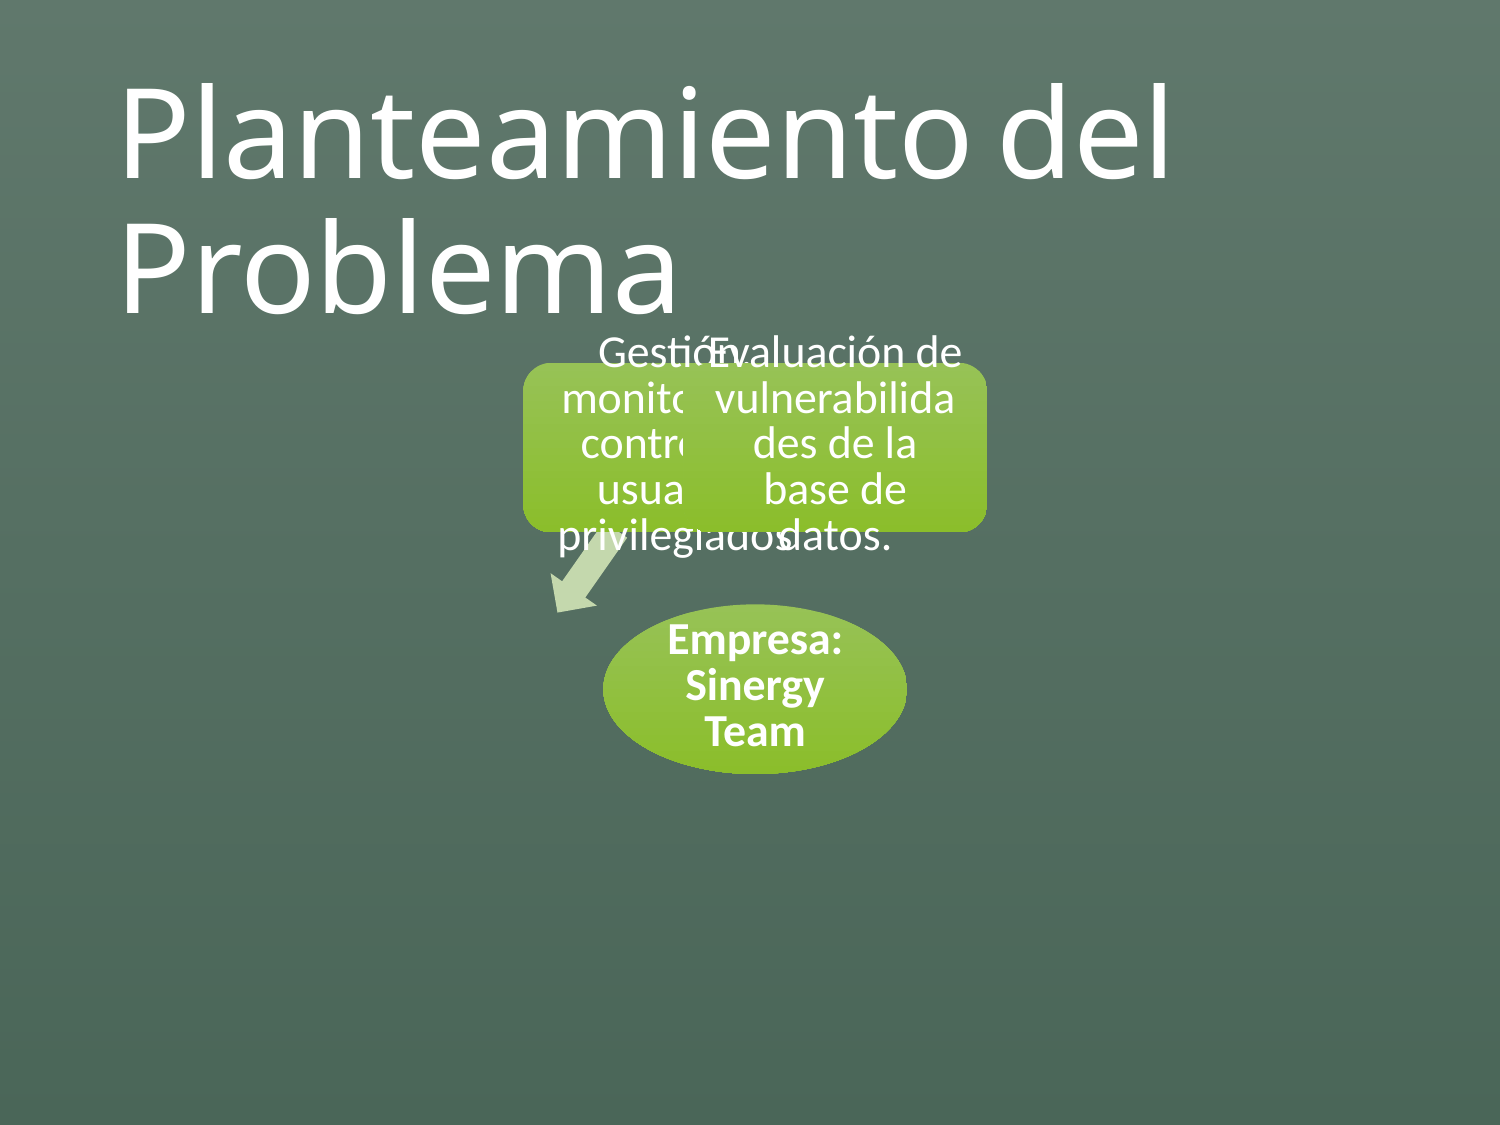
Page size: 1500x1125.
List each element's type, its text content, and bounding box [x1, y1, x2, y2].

title Planteamiento del Problema [100, 97, 1447, 314]
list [147, 349, 1363, 1029]
